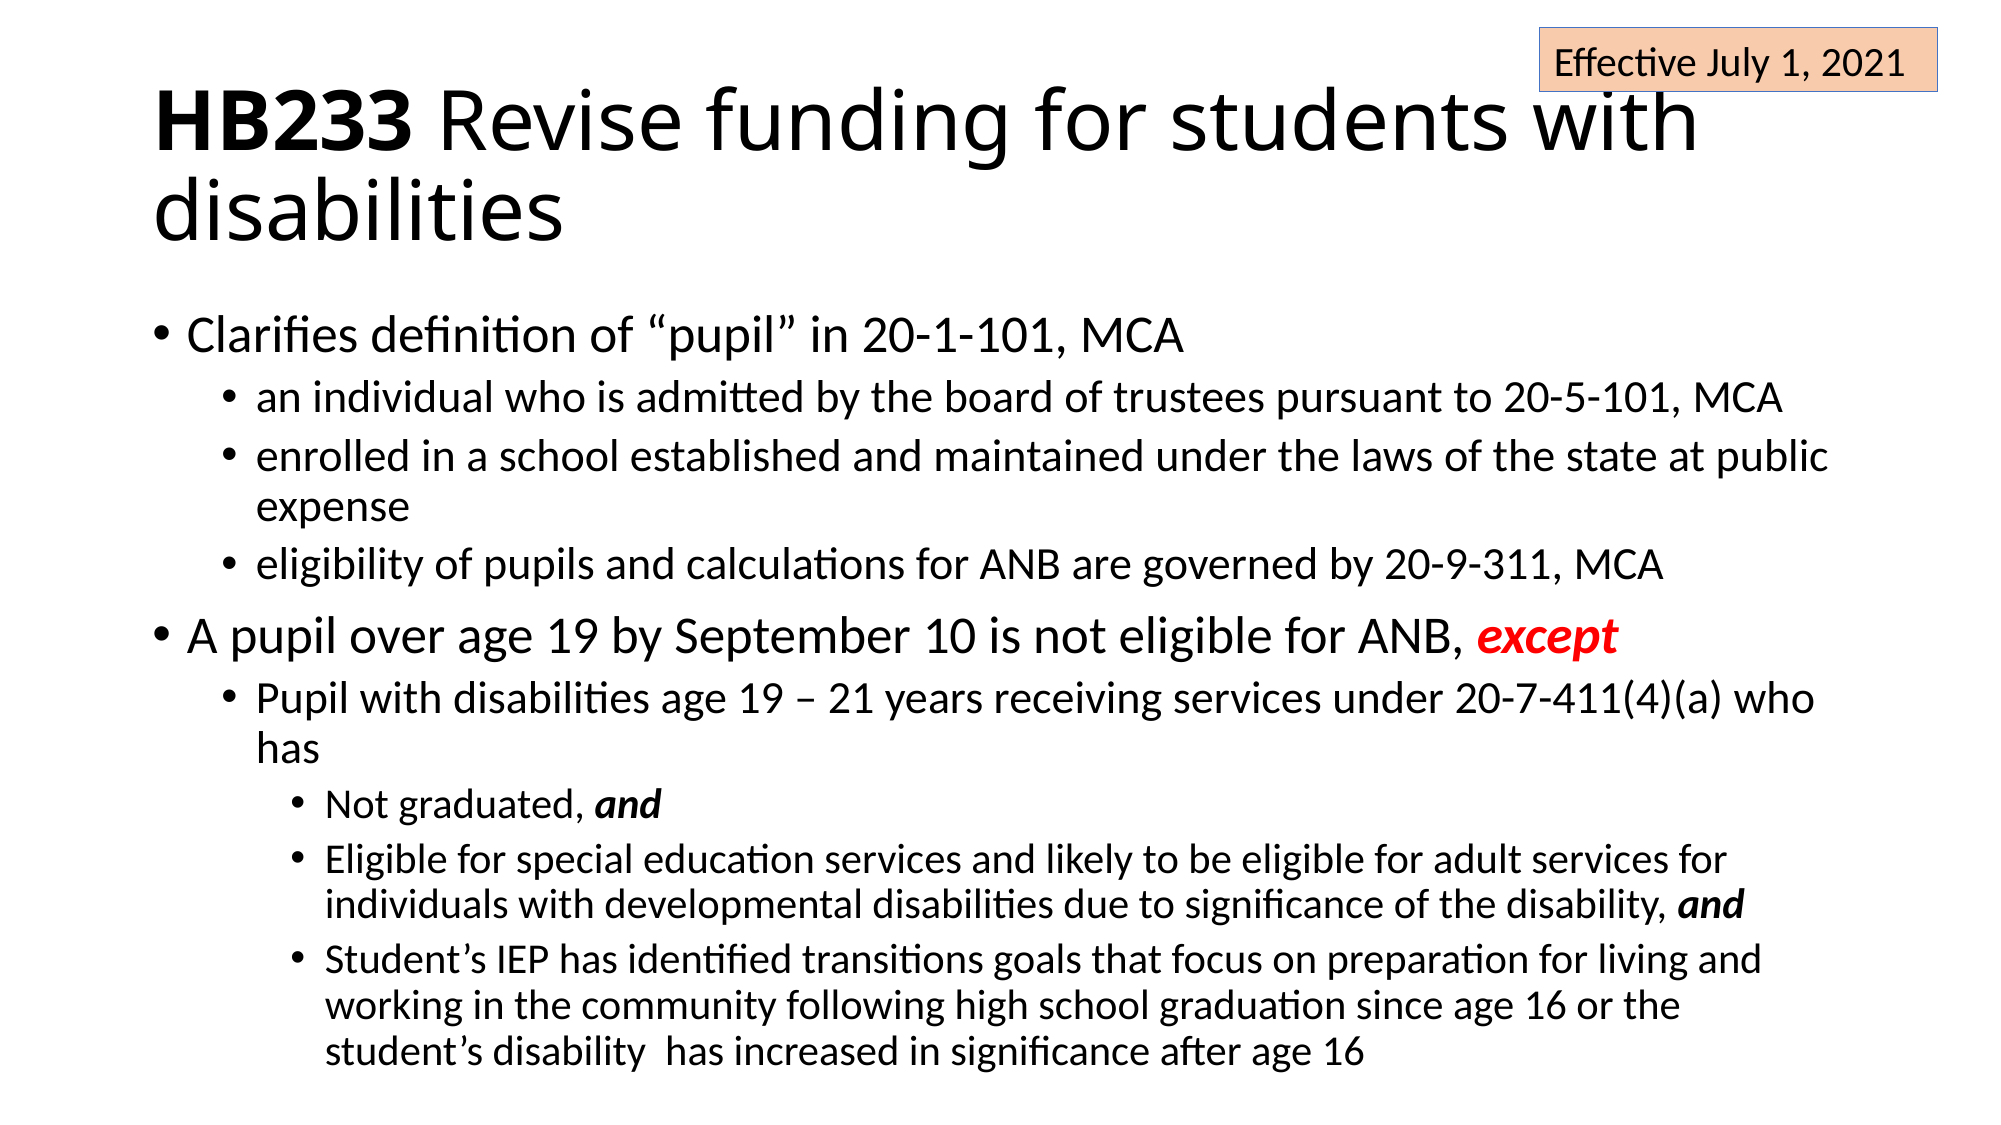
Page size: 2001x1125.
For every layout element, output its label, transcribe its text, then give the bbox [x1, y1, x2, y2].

title HB233 Revise funding for students with disabilities [137, 59, 1863, 278]
text_box Effective July 1, 2021 [1539, 27, 1938, 92]
list Clarifies definition of “pupil” in 20-1-101, MCA an individual who is admitted by the board of trustees pursuant to 20-5-101, MCA enrolled in a school established and maintained under the laws of the state at public expense eligibility of pupils and calculations for ANB are governed by 20-9-311, MCA A pupil over age 19 by September 10 is not eligible for ANB, except Pupil with disabilities age 19 – 21 years receiving services under 20-7-411(4)(a) who has Not graduated, and Eligible for special education services and likely to be eligible for adult services for individuals with developmental disabilities due to significance of the disability, and Student’s IEP has identified transitions goals that focus on preparation for living and working in the community following high school graduation since age 16 or the student’s disability has increased in significance after age 16 [137, 299, 1863, 1083]
